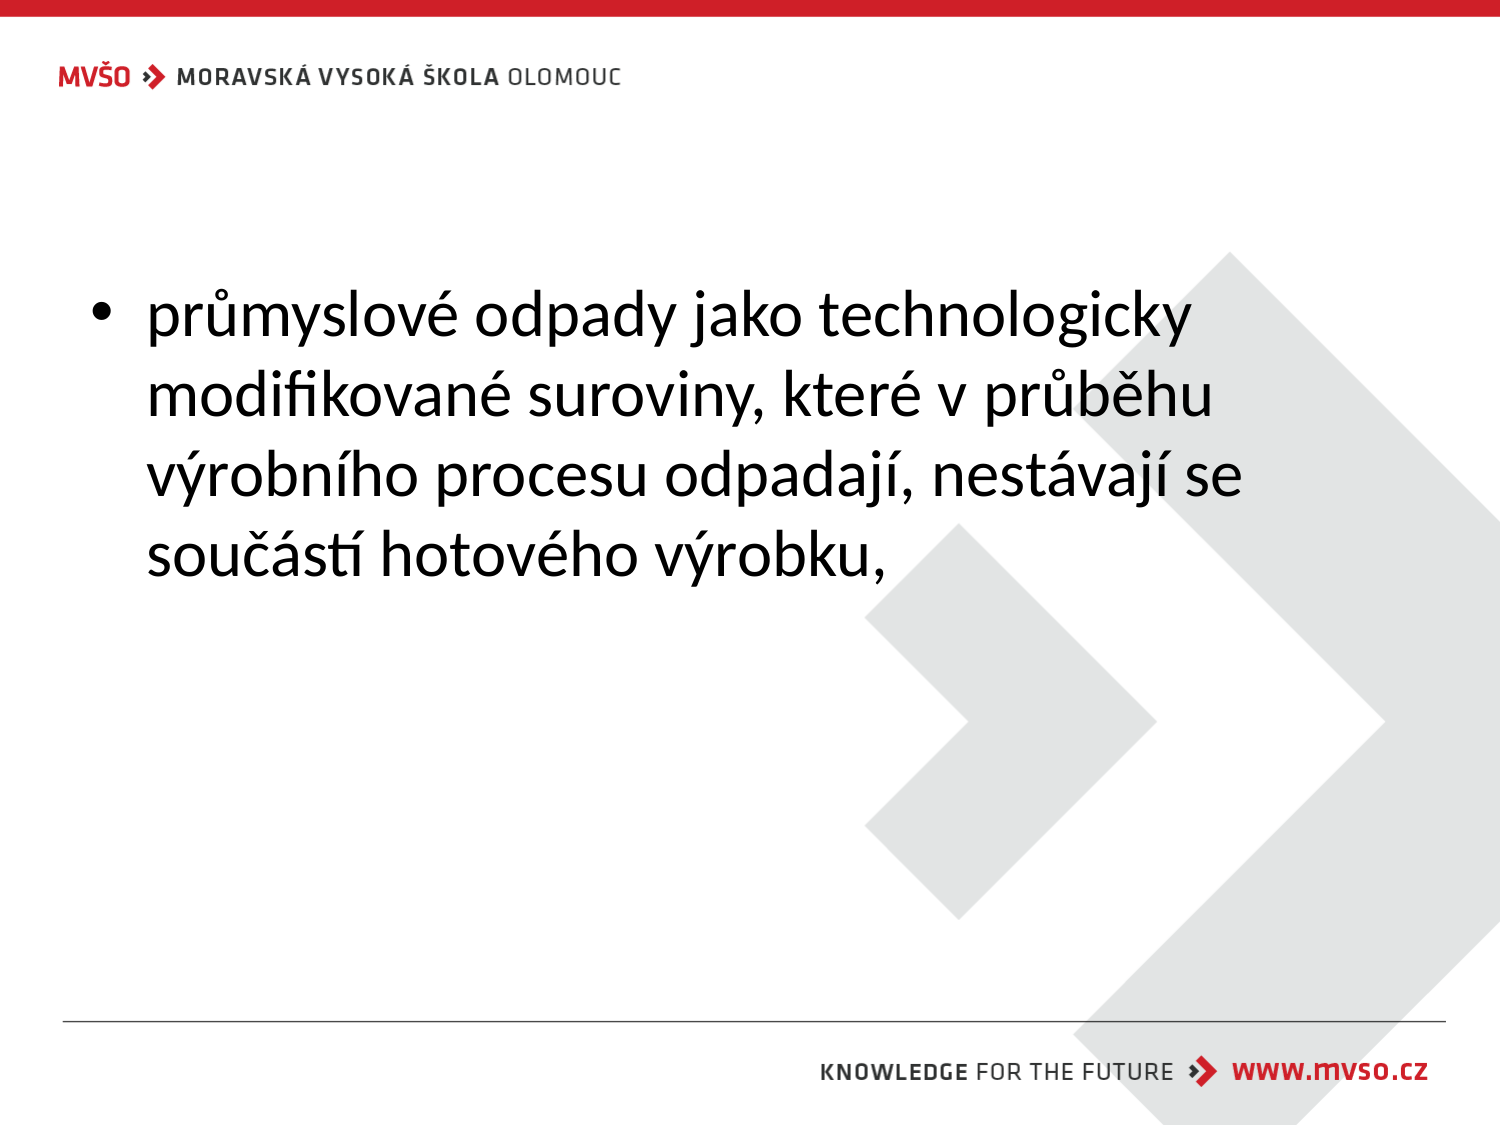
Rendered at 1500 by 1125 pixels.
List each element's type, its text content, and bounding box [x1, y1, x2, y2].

list průmyslové odpady jako technologicky modifikované suroviny, které v průběhu výrobního procesu odpadají, nestávají se součástí hotového výrobku, [75, 262, 1425, 1005]
picture [0, 0, 1500, 1125]
